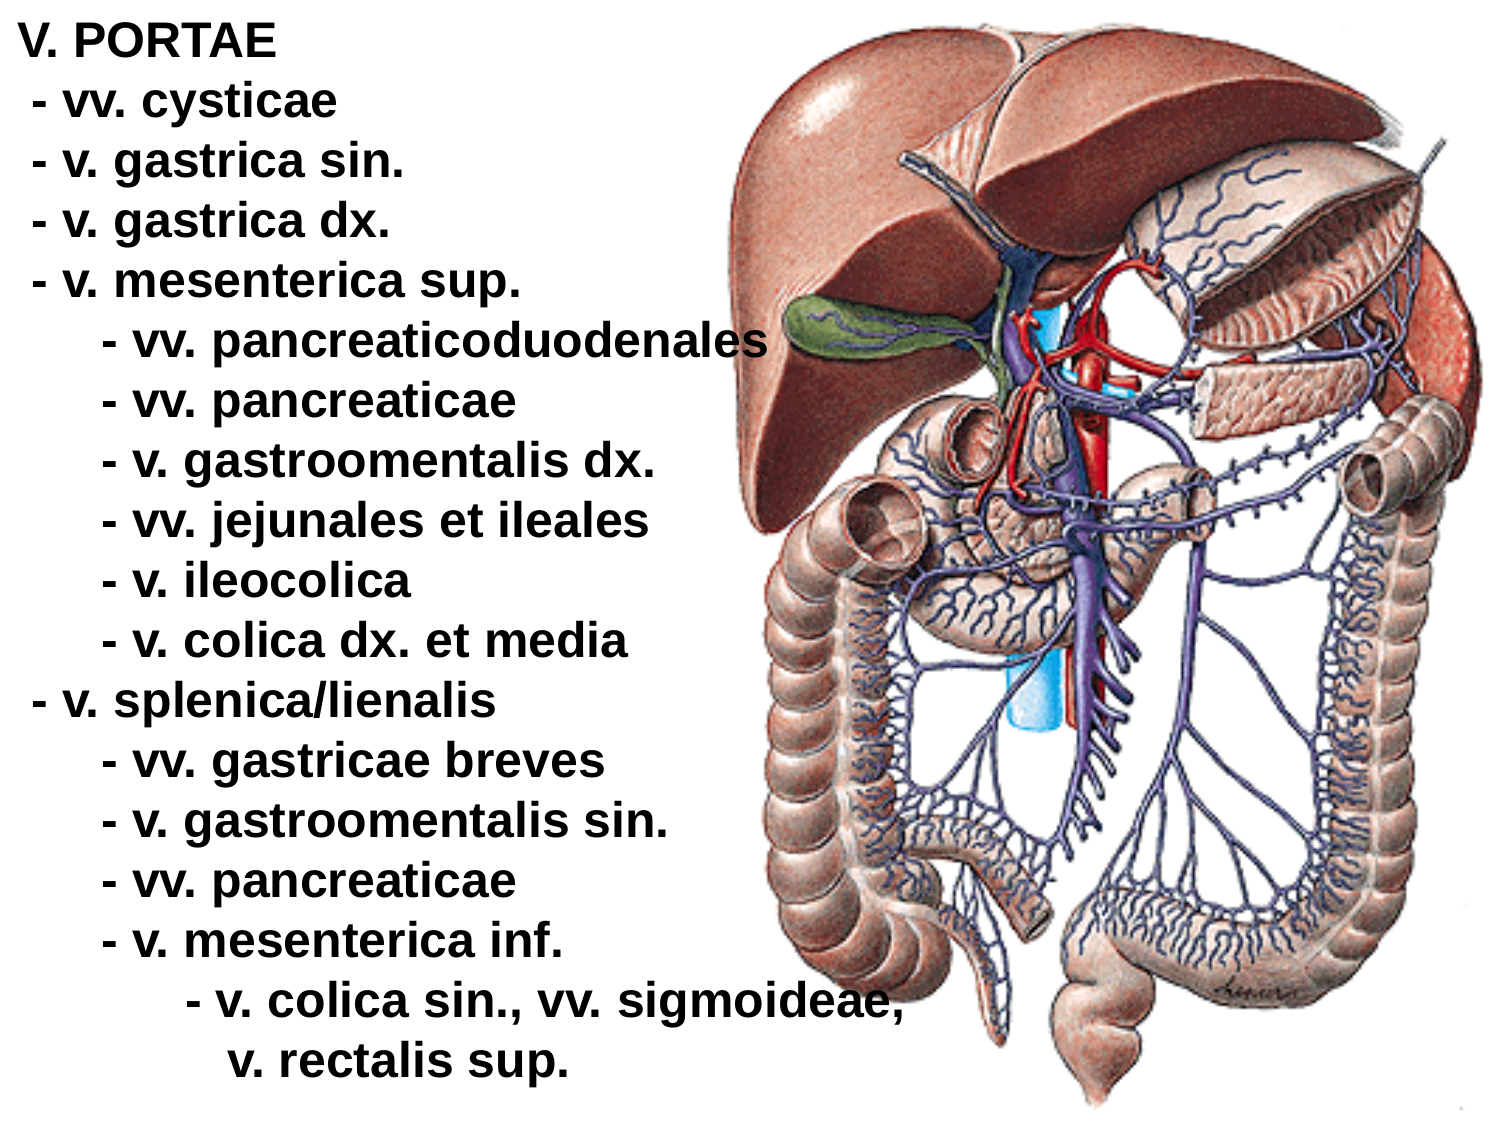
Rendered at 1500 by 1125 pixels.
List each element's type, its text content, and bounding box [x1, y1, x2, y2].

text_box V. PORTAE - vv. cysticae - v. gastrica sin. - v. gastrica dx. - v. mesenterica sup. - vv. pancreaticoduodenales - vv. pancreaticae - v. gastroomentalis dx. - vv. jejunales et ileales - v. ileocolica - v. colica dx. et media - v. splenica/lienalis - vv. gastricae breves - v. gastroomentalis sin. - vv. pancreaticae - v. mesenterica inf. - v. colica sin., vv. sigmoideae, v. rectalis sup. [2, 0, 693, 1125]
picture [695, 0, 1500, 1125]
